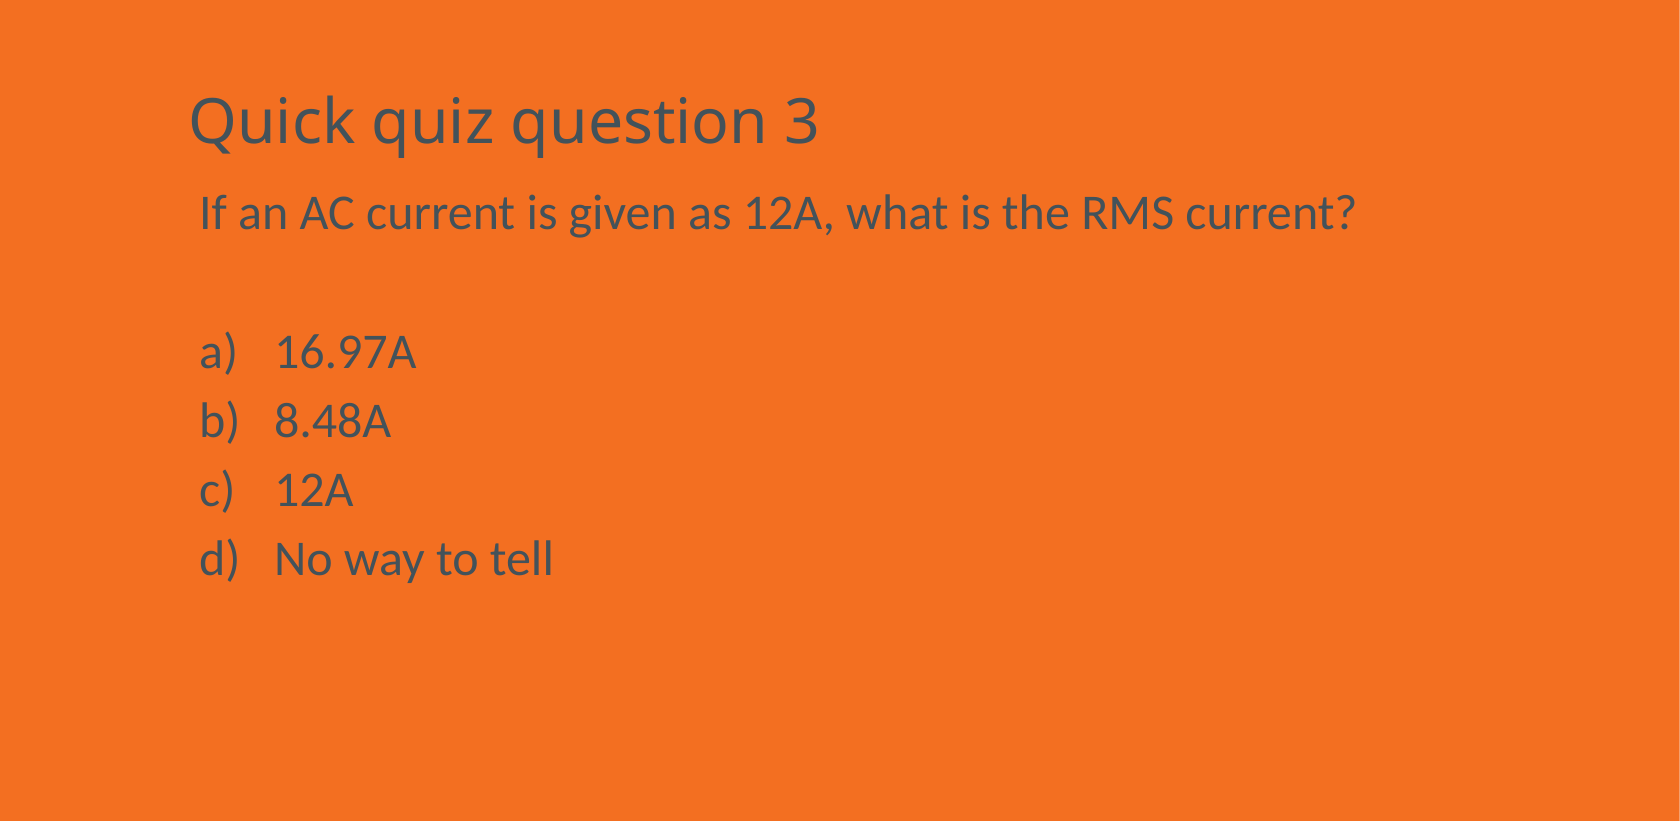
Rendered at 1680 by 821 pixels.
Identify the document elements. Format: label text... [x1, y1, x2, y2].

list If an AC current is given as 12A, what is the RMS current? 16.97A 8.48A 12A No way to tell [184, 179, 1433, 624]
title Quick quiz question 3 [173, 43, 1433, 203]
